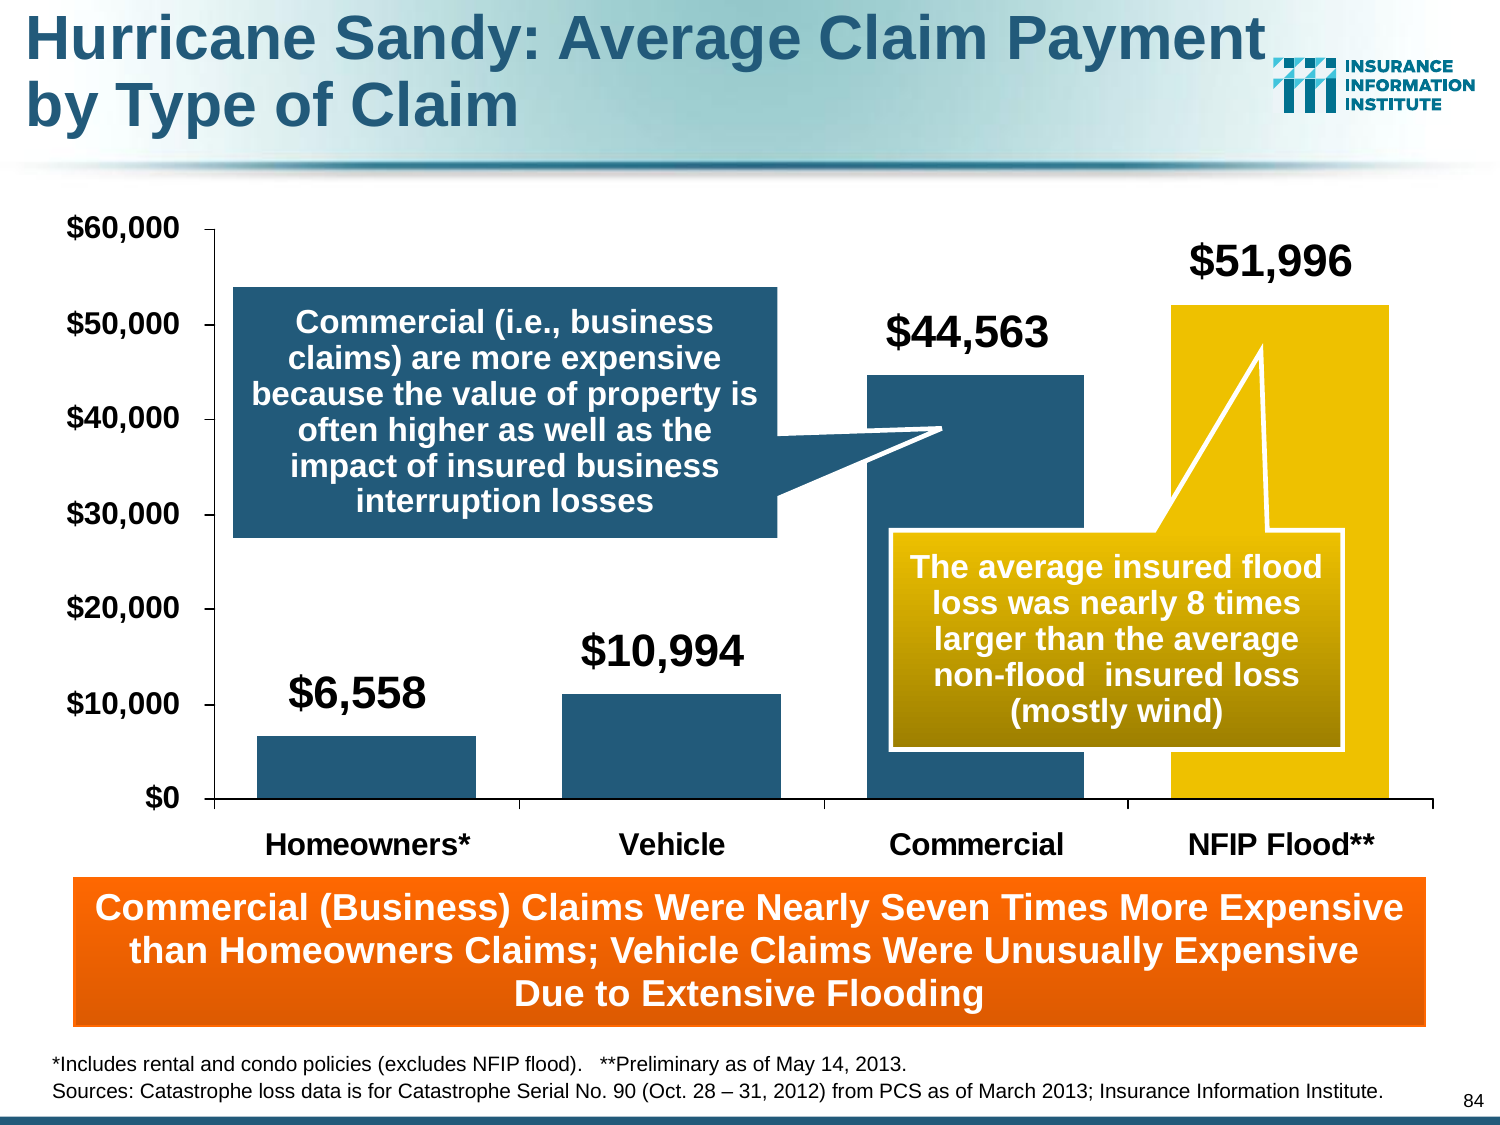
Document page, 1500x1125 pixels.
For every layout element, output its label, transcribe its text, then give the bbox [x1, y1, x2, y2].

text_box Hurricane Sandy: Average Claim Payment by Type of Claim [18, 2, 1307, 144]
picture [0, 0, 1500, 189]
text_box *Includes rental and condo policies (excludes NFIP flood). **Preliminary as of May 14, 2013. Sources: Catastrophe loss data is for Catastrophe Serial No. 90 (Oct. 28 – 31, 2012) from PCS as of March 2013; Insurance Information Institute. [0, 1054, 1500, 1125]
text_box Commercial (Business) Claims Were Nearly Seven Times More Expensive than Homeowners Claims; Vehicle Claims Were Unusually Expensive Due to Extensive Flooding [74, 891, 1425, 1026]
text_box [54, 169, 1448, 883]
